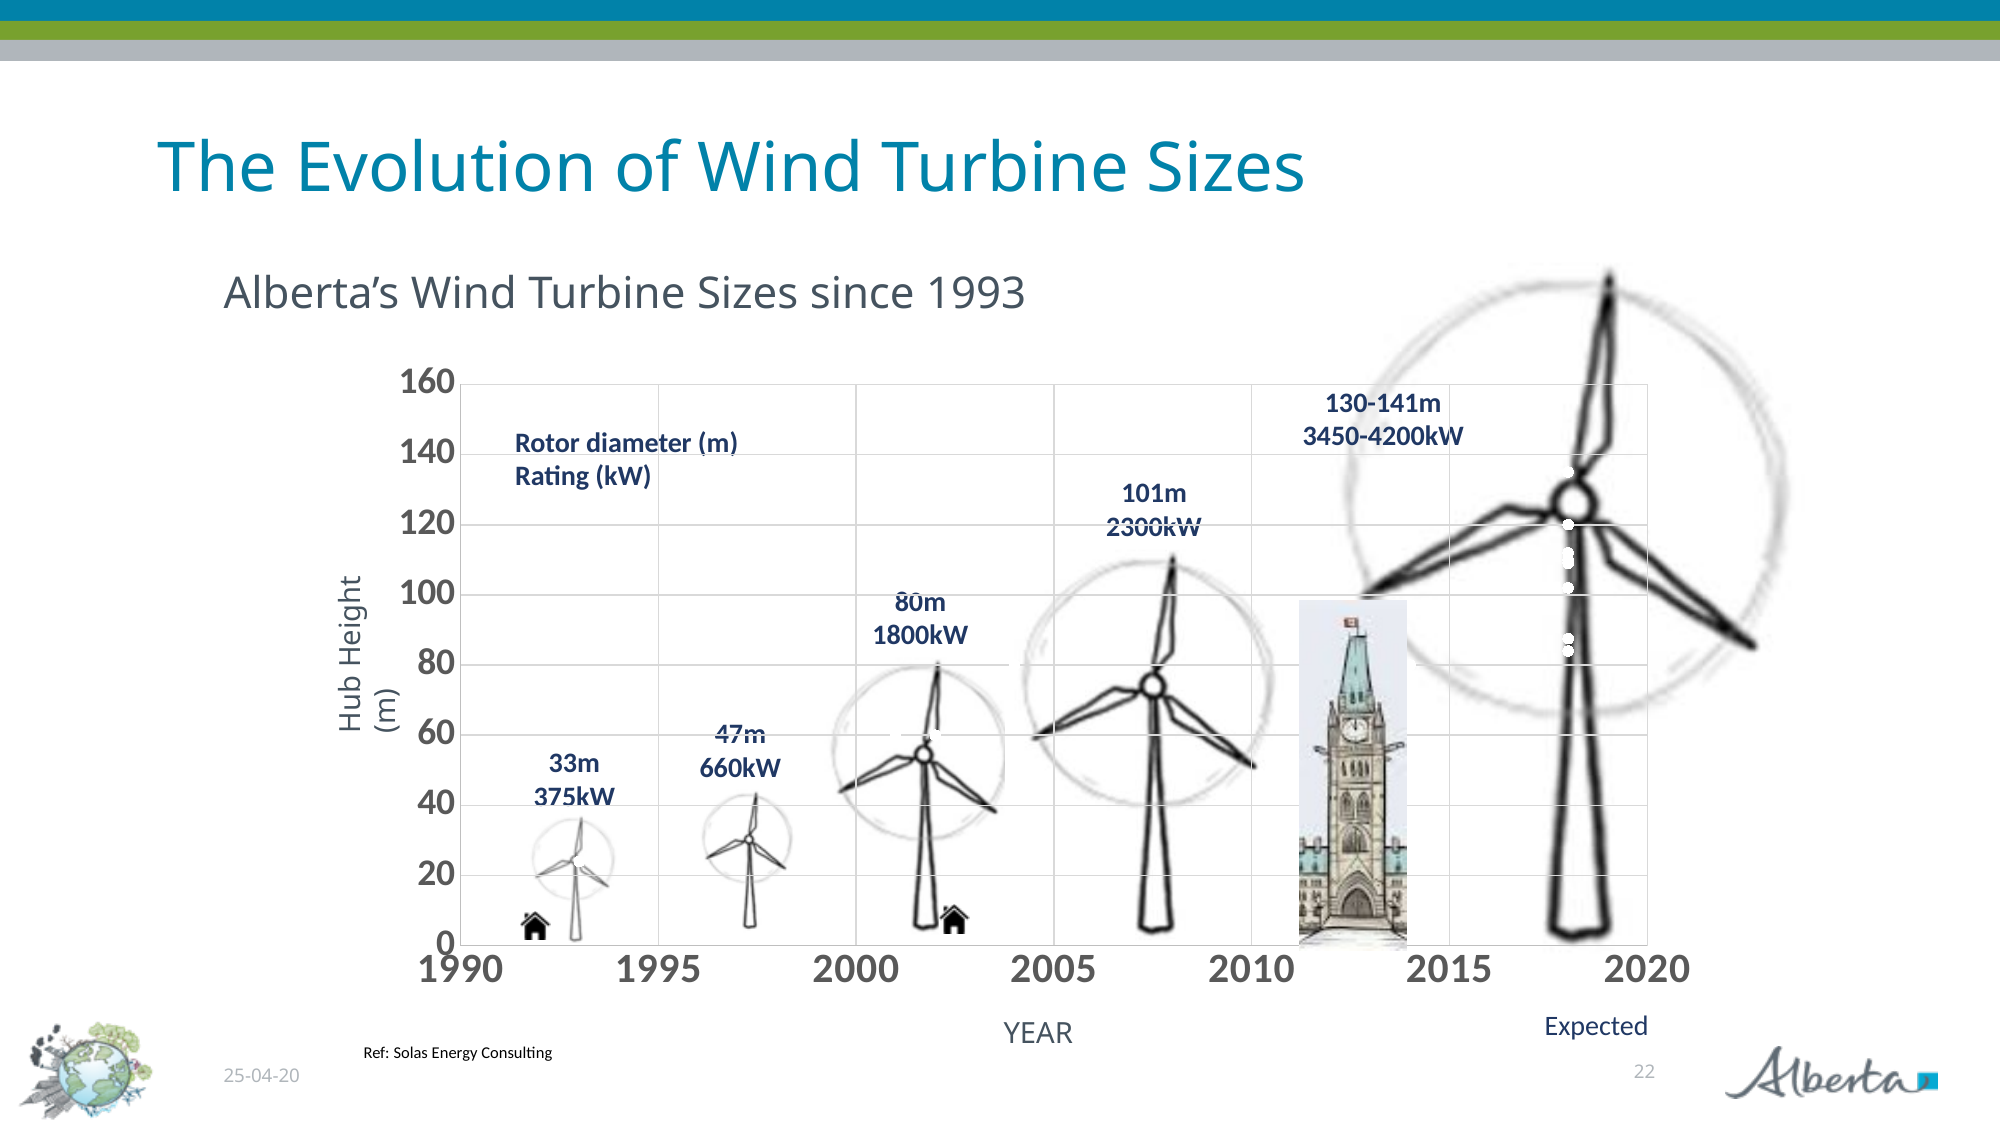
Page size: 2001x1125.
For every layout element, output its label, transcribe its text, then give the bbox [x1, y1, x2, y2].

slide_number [208, 1046, 588, 1103]
picture [12, 1016, 157, 1125]
picture [1299, 600, 1407, 953]
picture [1725, 1046, 1938, 1099]
picture [1314, 193, 1818, 995]
slide_number 22 [1412, 1042, 1671, 1103]
text_box Expected [1530, 1000, 1735, 1049]
list Alberta’s Wind Turbine Sizes since 1993 [208, 262, 1055, 332]
text_box Ref: Solas Energy Consulting [348, 1034, 953, 1069]
picture [520, 911, 551, 940]
title The Evolution of Wind Turbine Sizes [142, 60, 1868, 278]
picture [939, 904, 970, 934]
chart [371, 352, 1719, 1007]
text_box Hub Height (m) [323, 510, 371, 748]
text_box YEAR [988, 1007, 1116, 1057]
